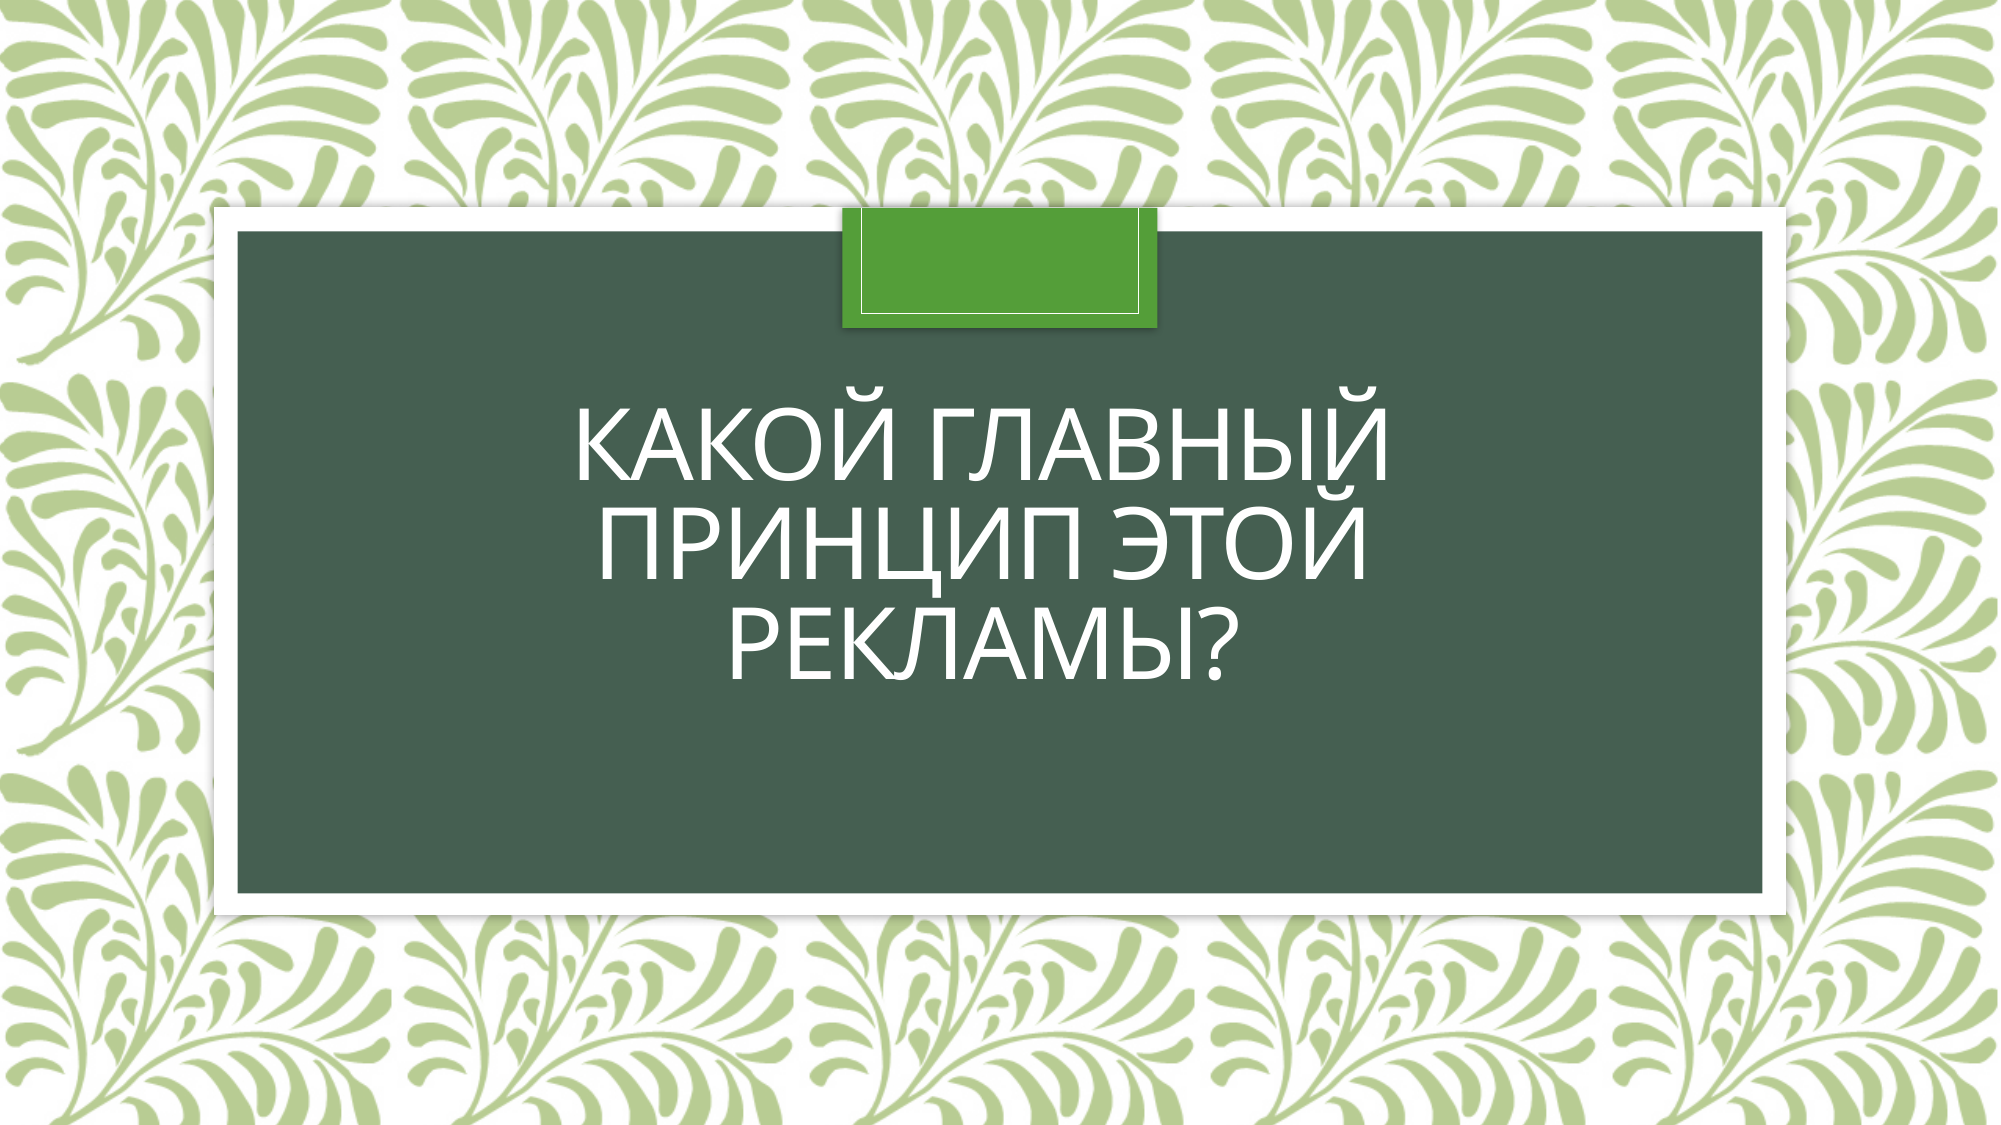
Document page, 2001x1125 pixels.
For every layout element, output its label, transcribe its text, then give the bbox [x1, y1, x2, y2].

title Какой главный принцип этой рекламы? [377, 368, 1587, 732]
